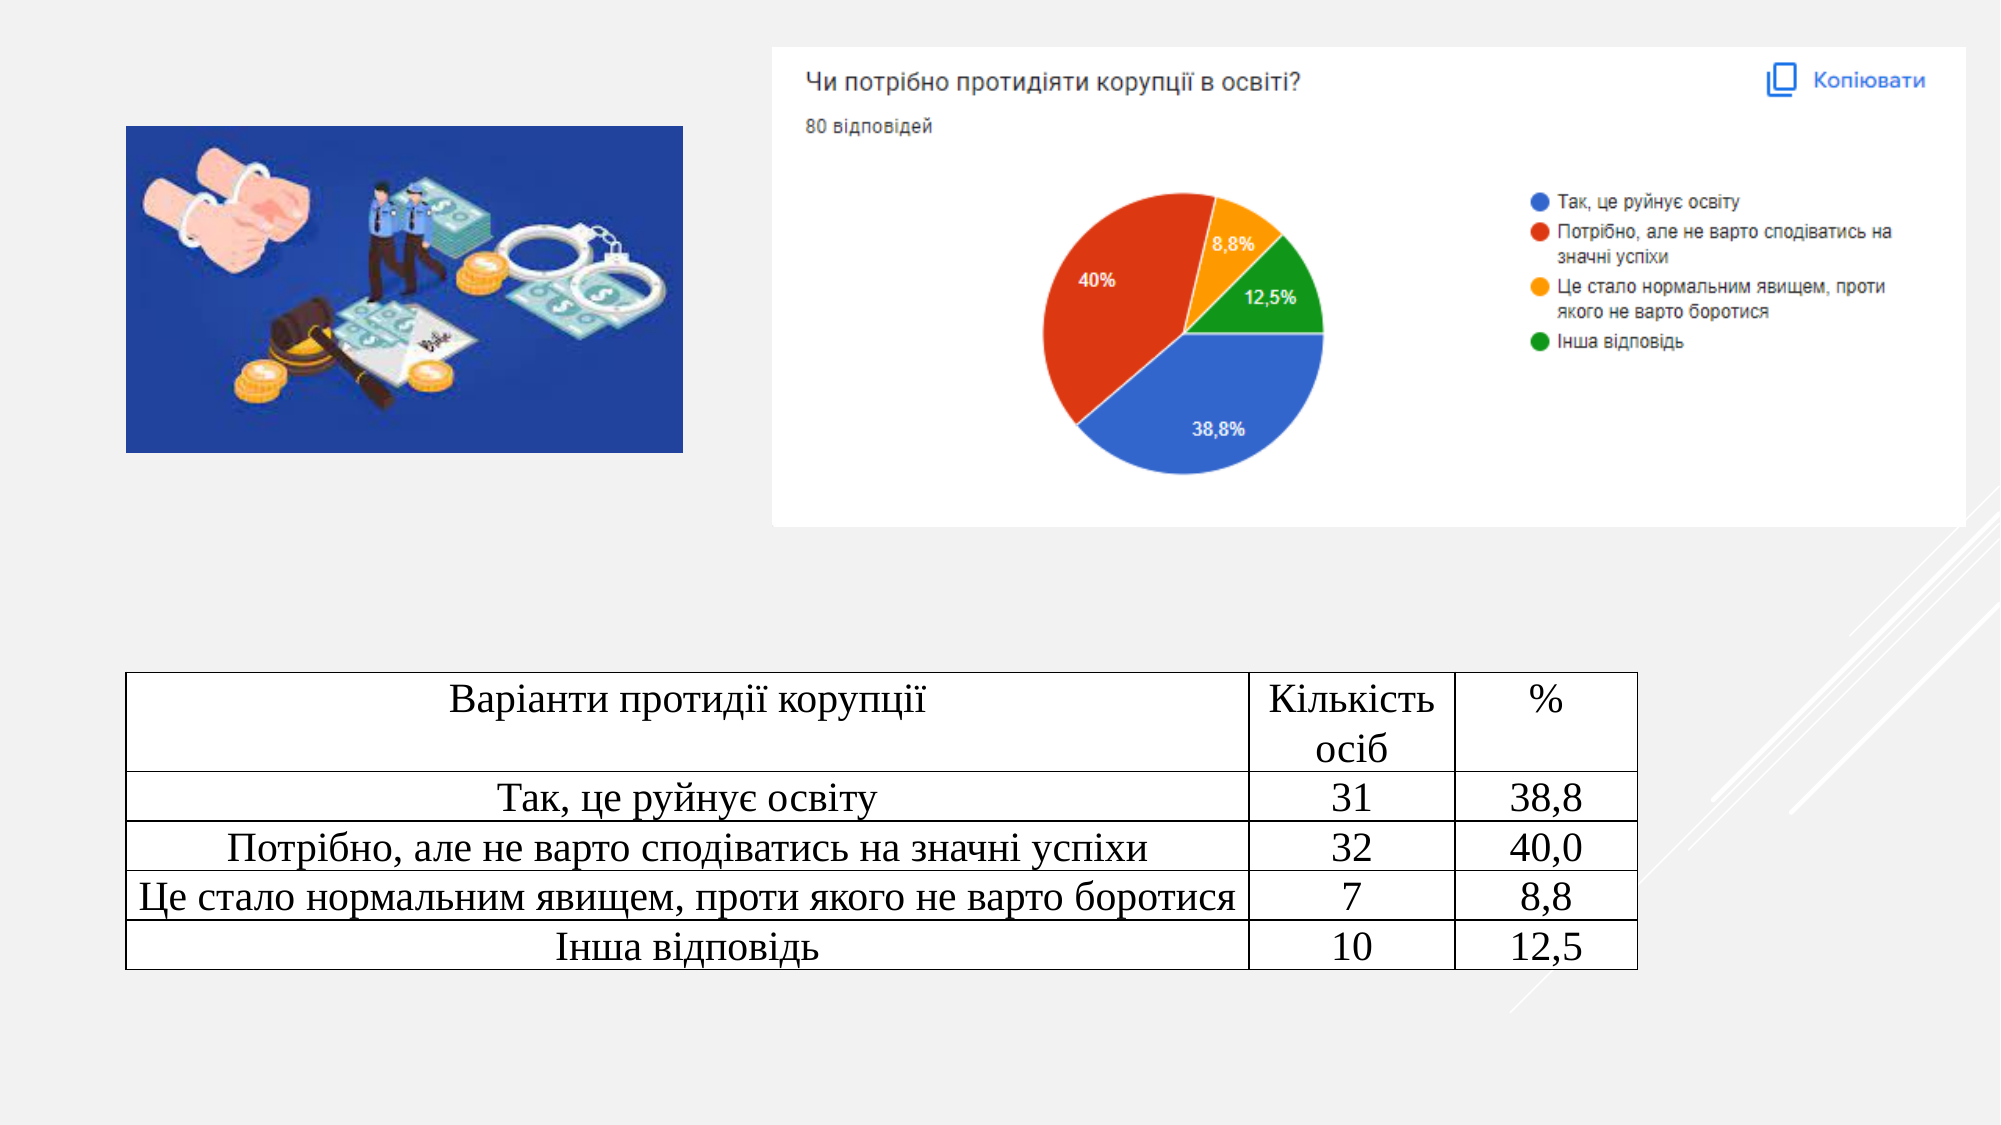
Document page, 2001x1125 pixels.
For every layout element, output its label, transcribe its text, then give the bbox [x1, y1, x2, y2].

table_cell Так, це руйнує освіту [127, 772, 1248, 820]
table_cell 10 [1250, 921, 1454, 969]
table_cell 40,0 [1456, 822, 1637, 870]
table_cell Потрібно, але не варто сподіватись на значні успіхи [127, 822, 1248, 870]
table_cell Це стало нормальним явищем, проти якого не варто боротися [127, 871, 1248, 919]
table_cell 38,8 [1456, 772, 1637, 820]
picture [126, 125, 683, 453]
table_cell 12,5 [1456, 921, 1637, 969]
table_cell 8,8 [1456, 871, 1637, 919]
picture [772, 47, 1966, 527]
table_cell 31 [1250, 772, 1454, 820]
table_cell 32 [1250, 822, 1454, 870]
table_header Варіанти протидії корупції [127, 673, 1248, 771]
table_cell 7 [1250, 871, 1454, 919]
table_cell Інша відповідь [127, 921, 1248, 969]
table_header % [1456, 673, 1637, 771]
table_header Кількість осіб [1250, 673, 1454, 771]
